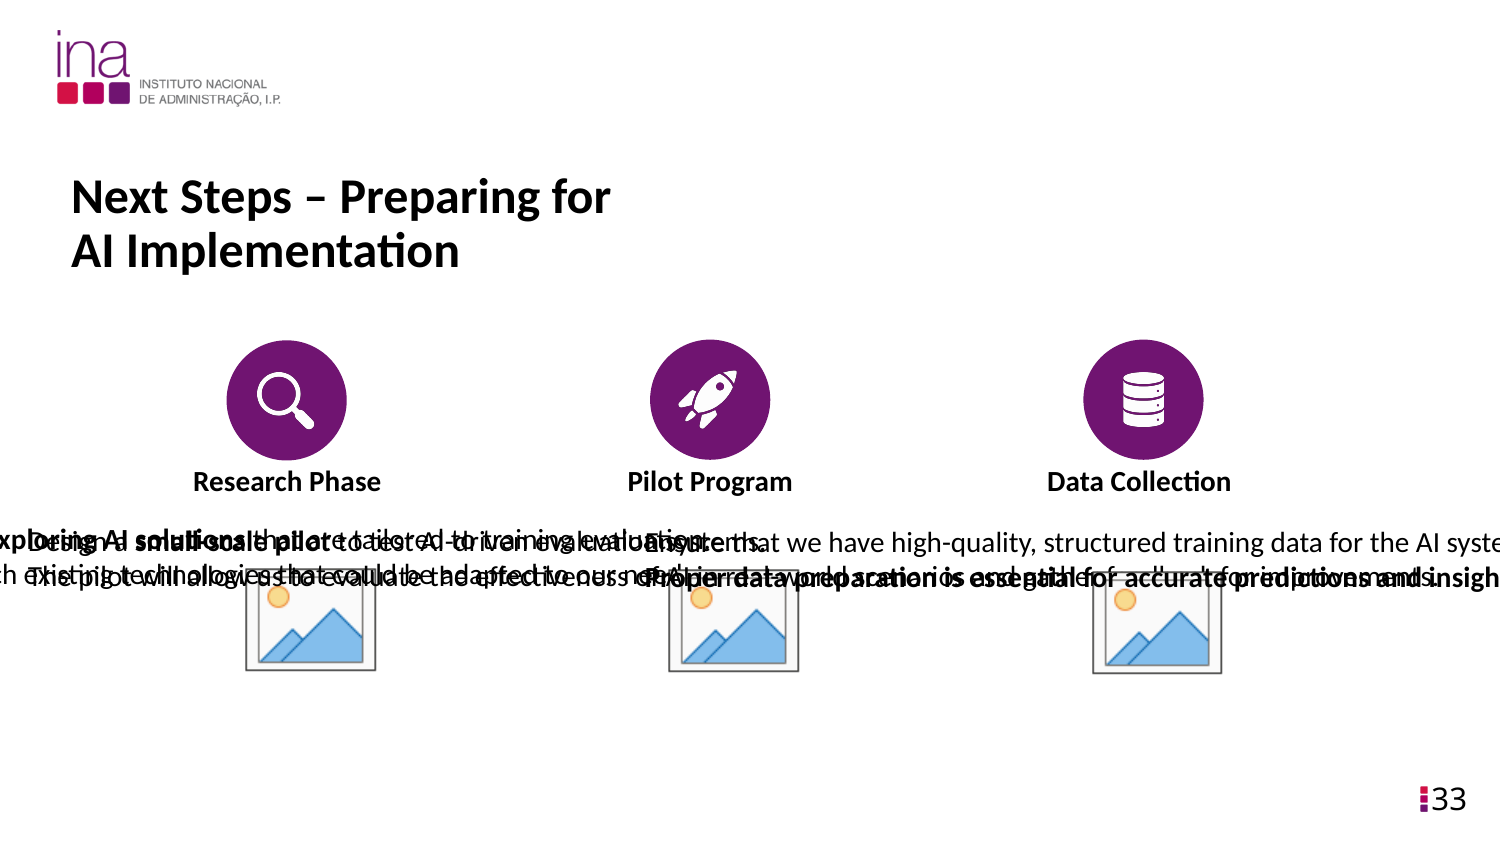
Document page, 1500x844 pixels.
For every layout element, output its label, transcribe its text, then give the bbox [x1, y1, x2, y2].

text_box [1083, 339, 1204, 460]
text_box [226, 340, 347, 461]
picture [1420, 786, 1428, 812]
text_box [650, 339, 771, 460]
picture [51, 28, 288, 109]
picture [964, 516, 1351, 730]
list Pilot Program [517, 455, 904, 492]
picture [673, 365, 742, 434]
picture [541, 514, 928, 728]
list Research Phase [94, 454, 481, 491]
text_box Next Steps – Preparing for AI Implementation [56, 162, 629, 270]
picture [1109, 365, 1178, 434]
list Data Collection [946, 454, 1333, 491]
picture [118, 513, 504, 727]
picture [251, 366, 320, 435]
